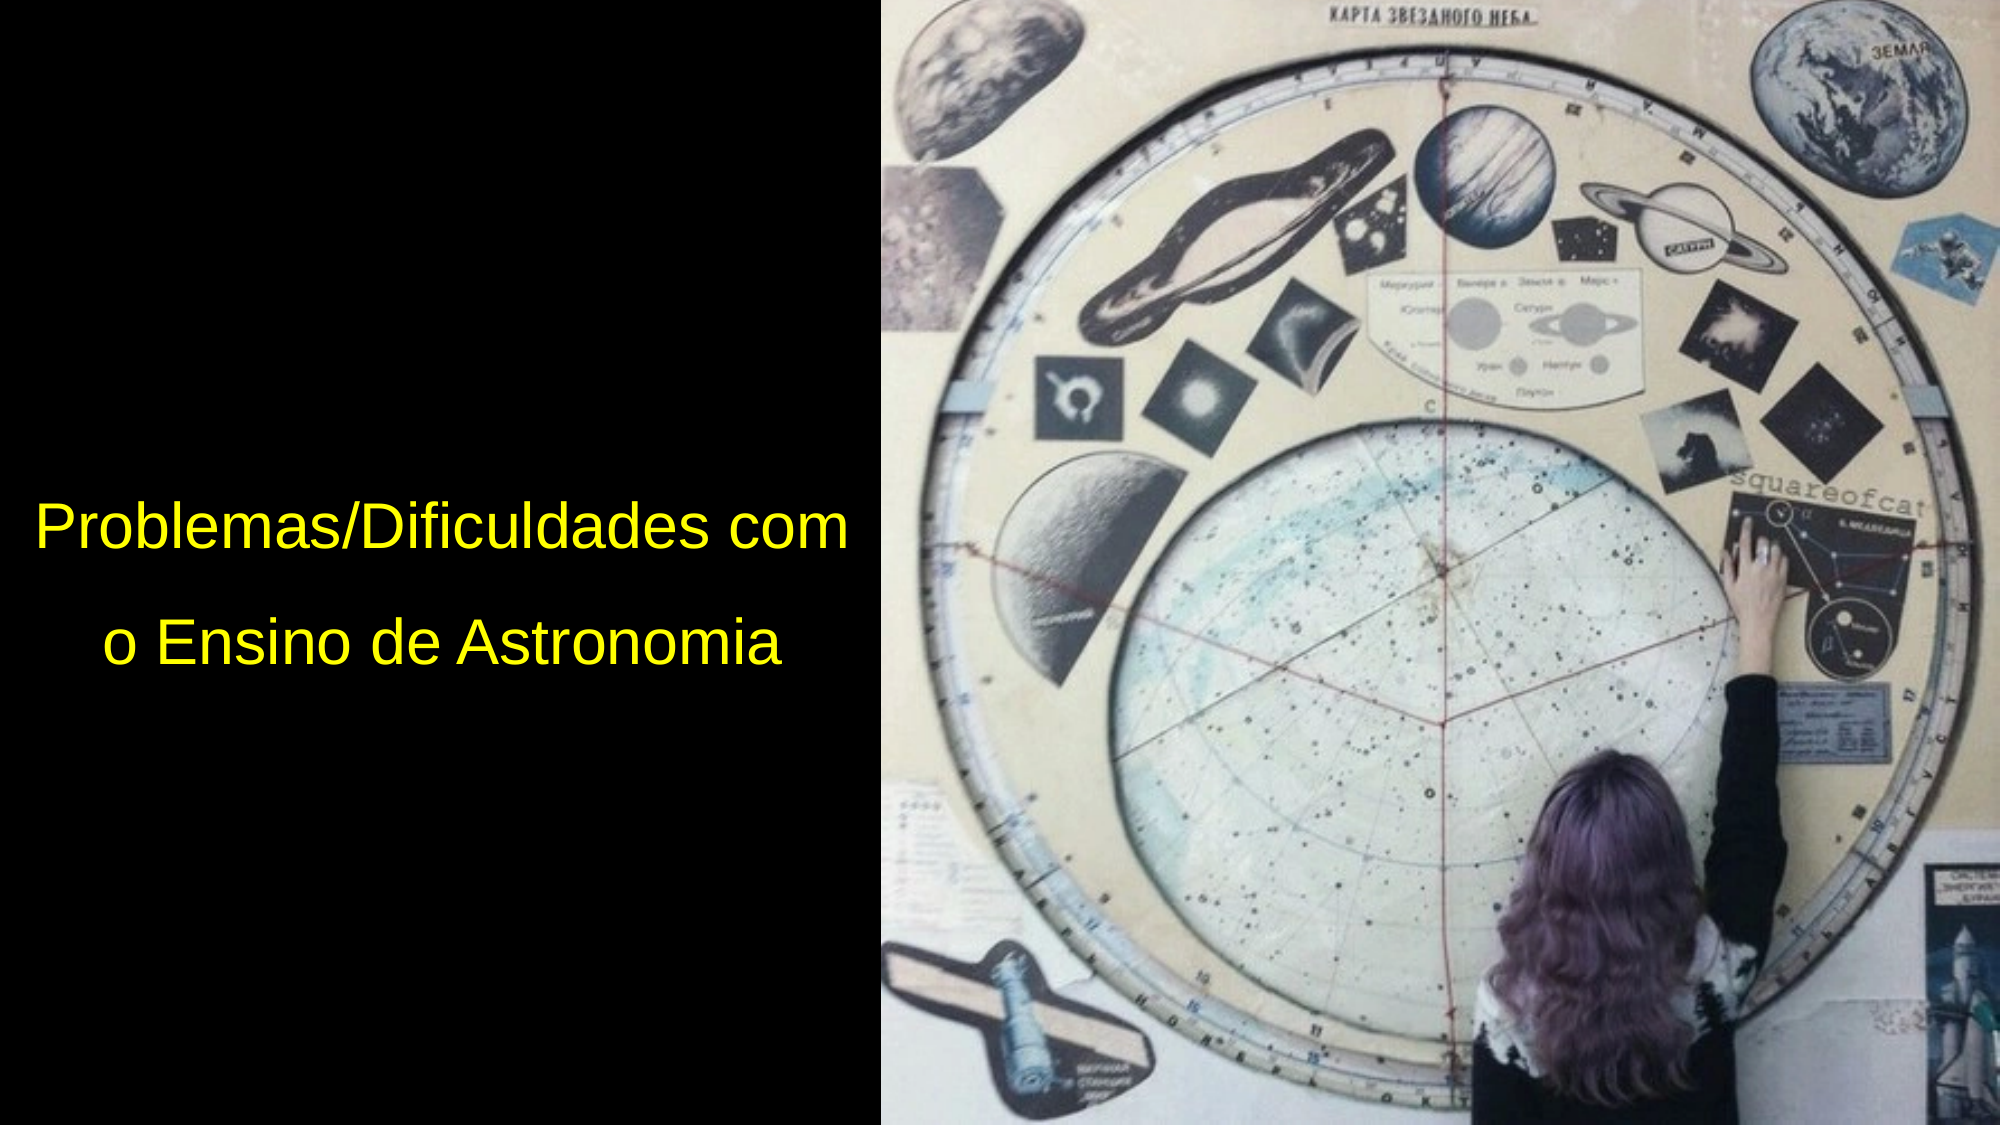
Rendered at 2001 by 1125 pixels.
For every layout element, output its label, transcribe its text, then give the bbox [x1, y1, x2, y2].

picture [881, 0, 2000, 1125]
text_box Problemas/Dificuldades com o Ensino de Astronomia [2, 437, 872, 686]
